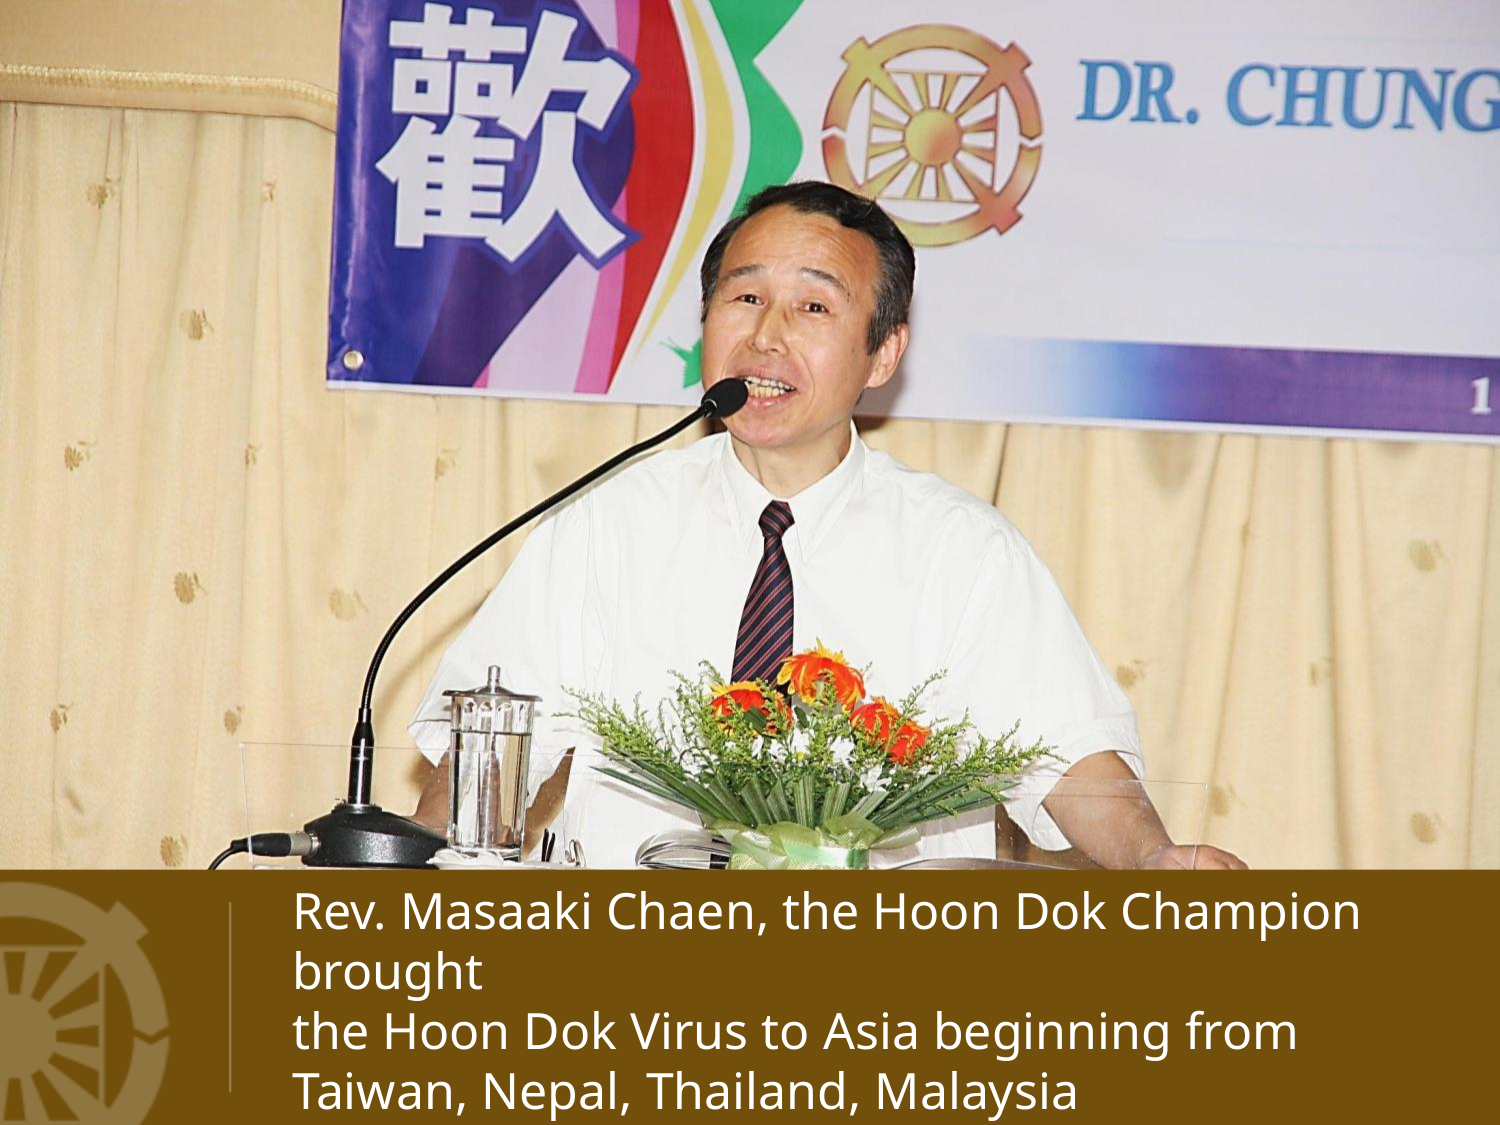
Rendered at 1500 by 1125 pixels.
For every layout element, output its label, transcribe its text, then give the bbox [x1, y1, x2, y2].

text_box Rev. Masaaki Chaen, the Hoon Dok Champion brought the Hoon Dok Virus to Asia beginning from Taiwan, Nepal, Thailand, Malaysia [275, 1016, 1500, 1125]
picture [0, 0, 1500, 1125]
text_box [186, 1018, 275, 1125]
